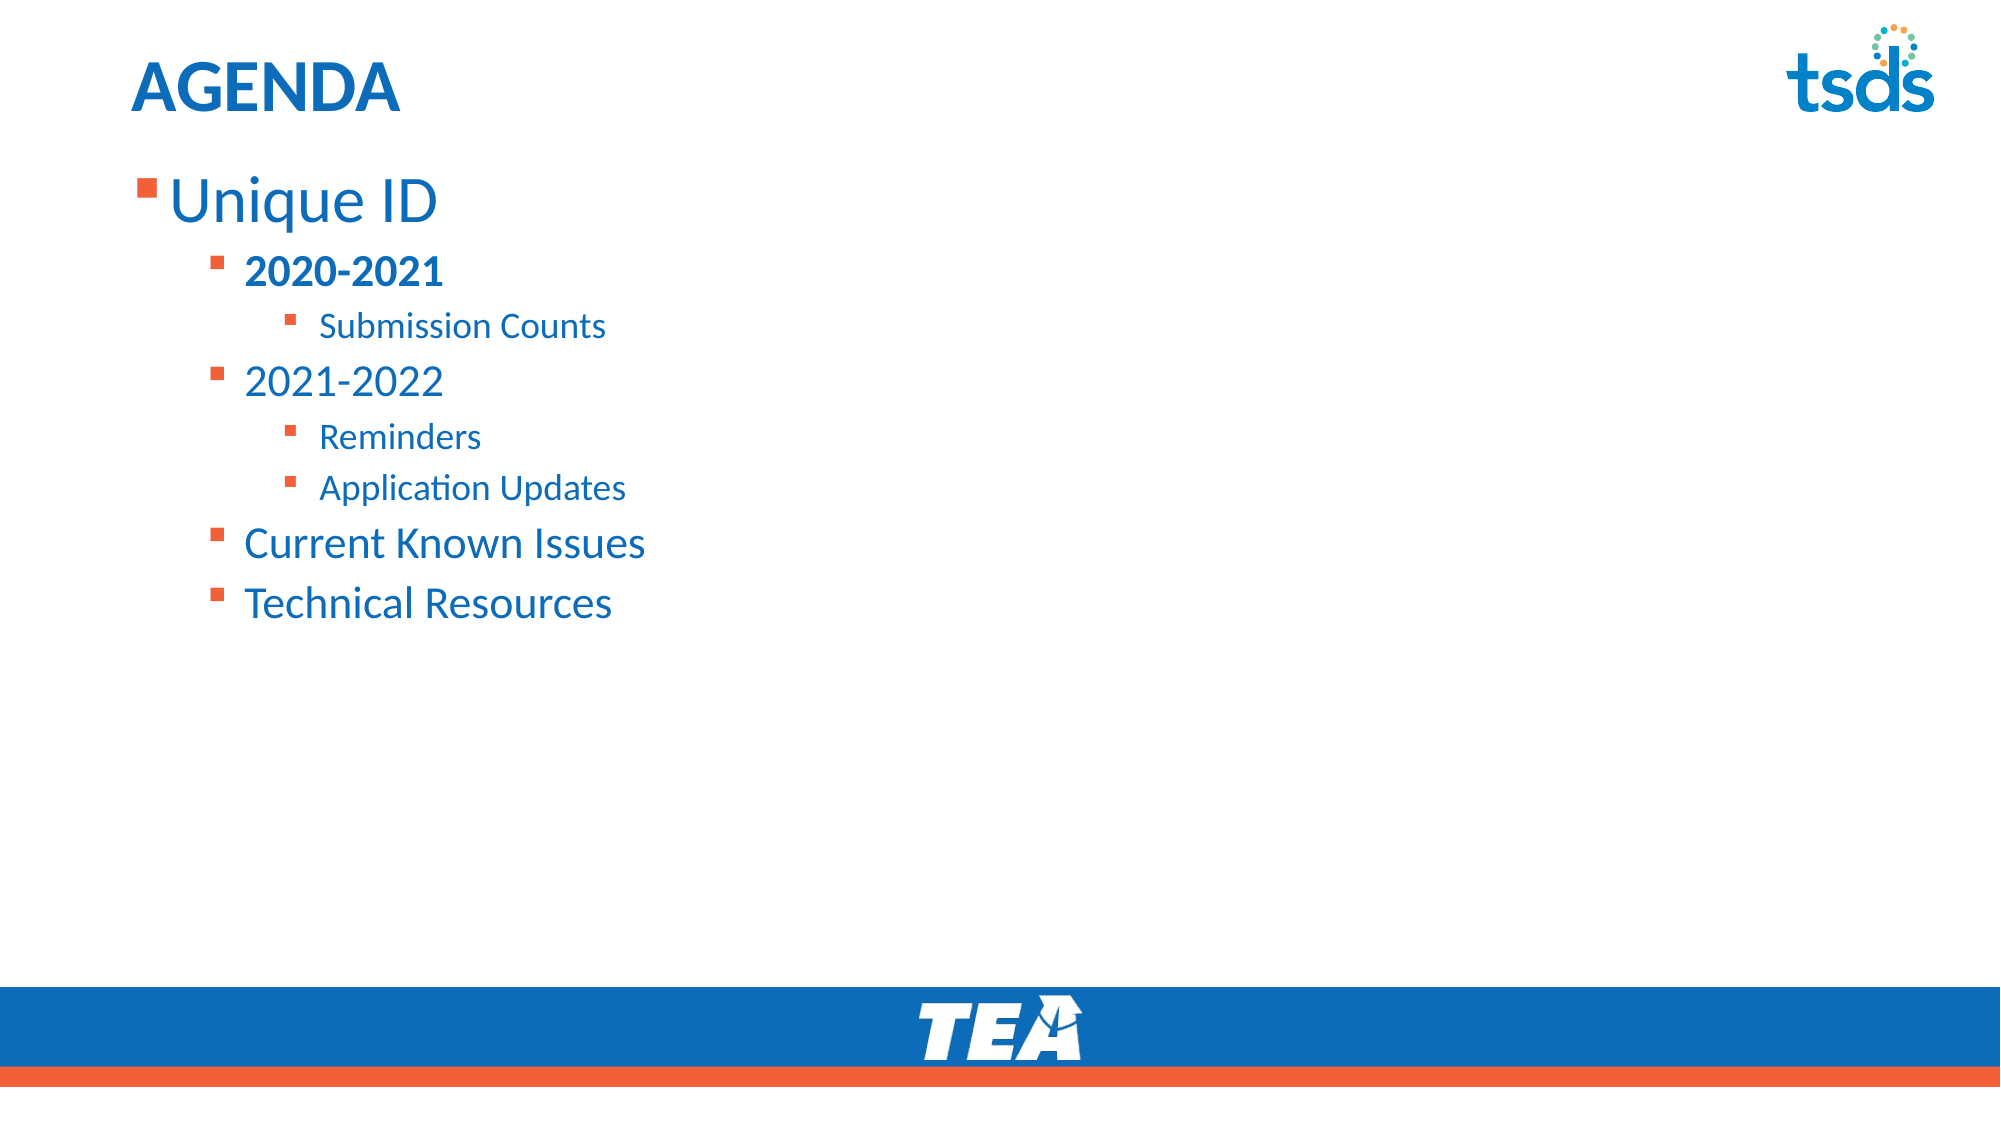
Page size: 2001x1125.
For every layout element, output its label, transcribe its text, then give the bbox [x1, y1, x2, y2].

list Unique ID 2020-2021 Submission Counts 2021-2022 Reminders Application Updates Current Known Issues Technical Resources [116, 156, 1860, 962]
title AGENDA [116, 25, 1942, 149]
picture [918, 994, 1082, 1060]
